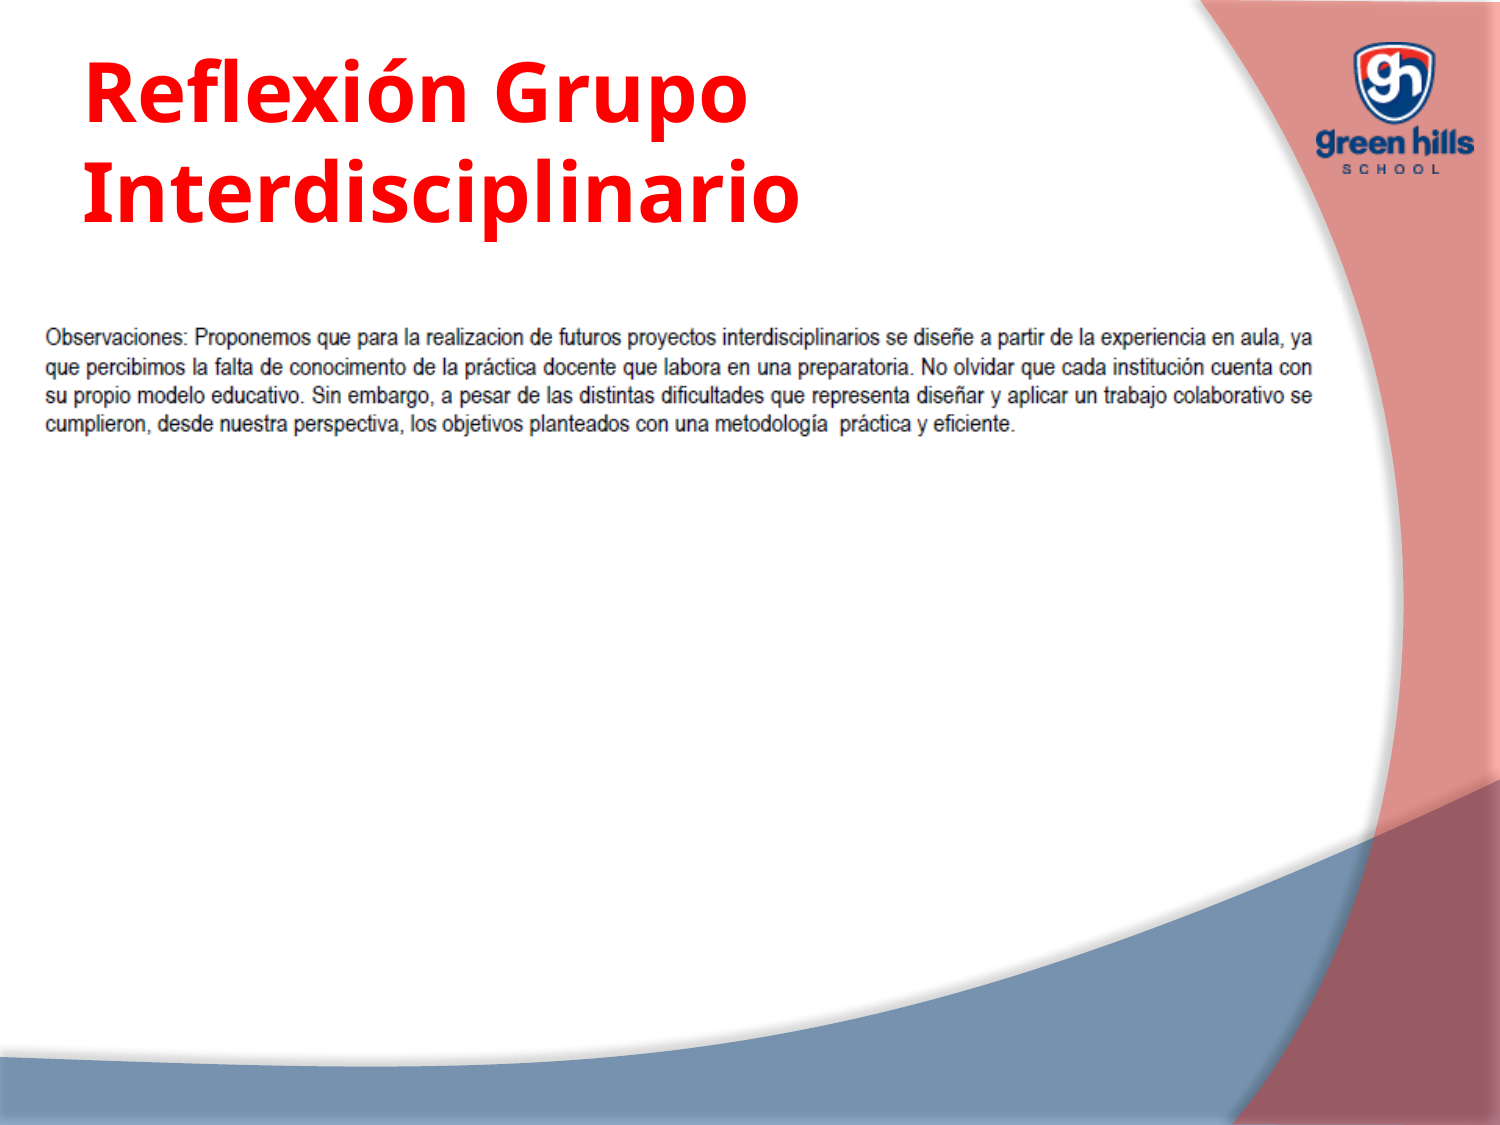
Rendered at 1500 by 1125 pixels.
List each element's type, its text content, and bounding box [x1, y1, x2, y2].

title Reflexión Grupo Interdisciplinario [74, 44, 1301, 233]
picture [1316, 42, 1474, 174]
picture [17, 295, 1342, 468]
